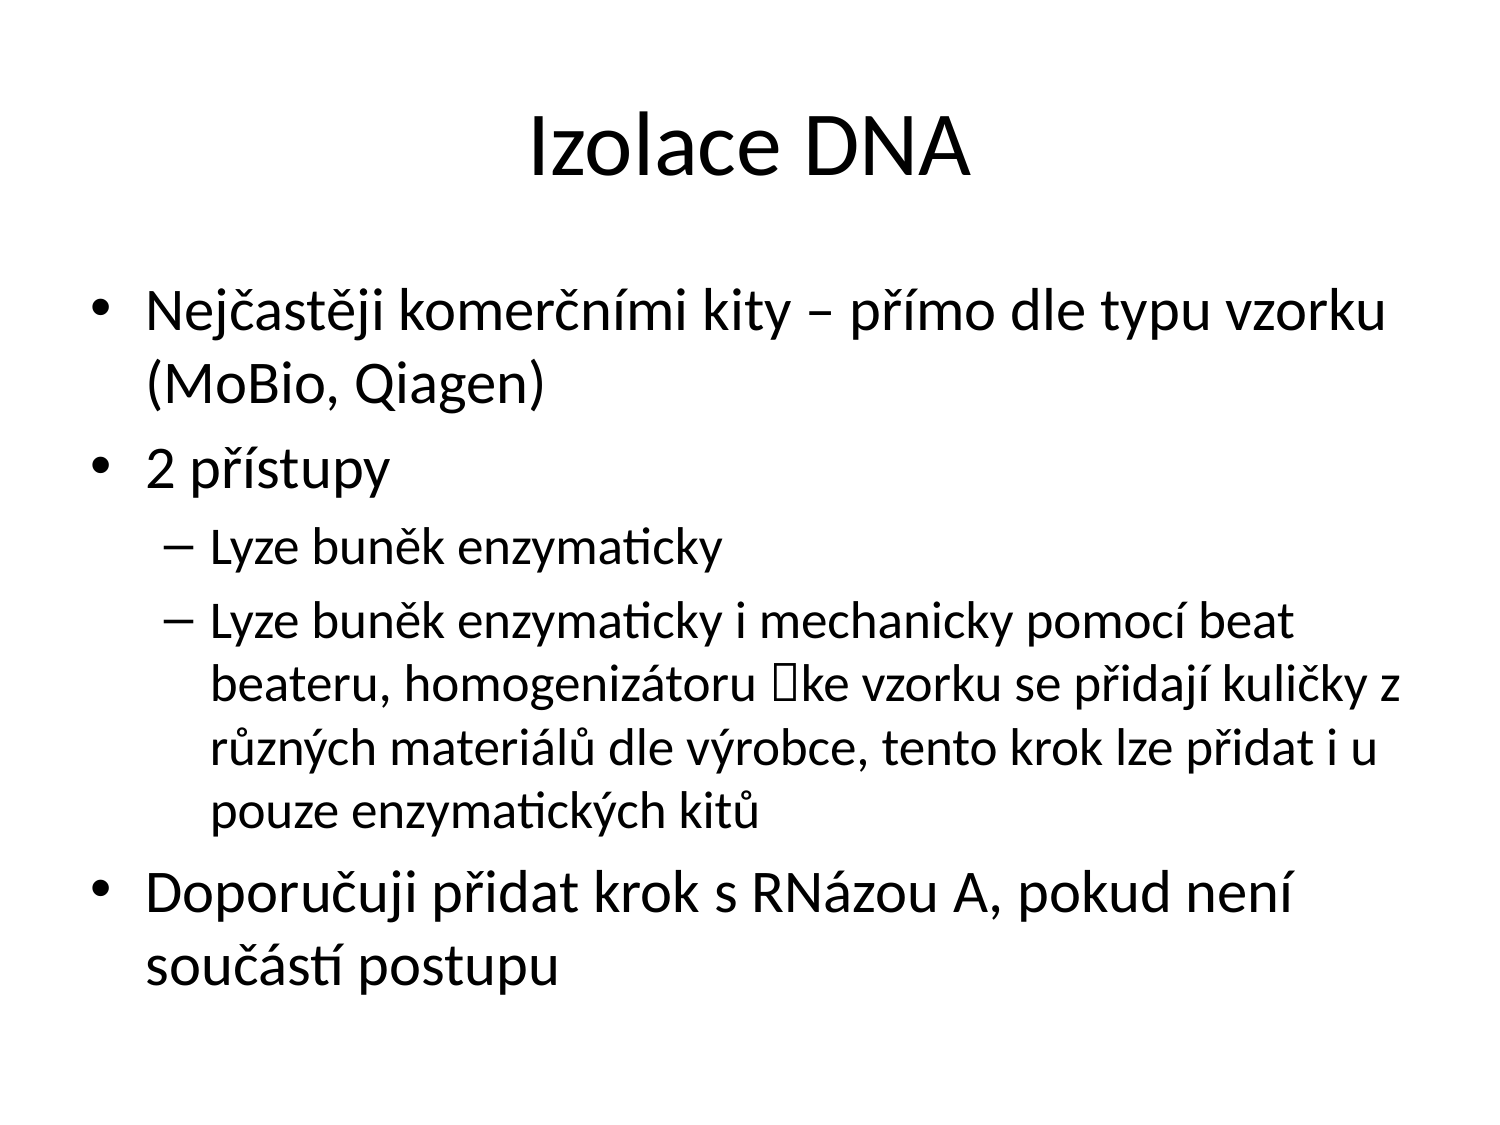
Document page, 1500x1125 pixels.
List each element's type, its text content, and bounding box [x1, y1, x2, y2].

list Nejčastěji komerčními kity – přímo dle typu vzorku (MoBio, Qiagen) 2 přístupy Lyze buněk enzymaticky Lyze buněk enzymaticky i mechanicky pomocí beat beateru, homogenizátoru ke vzorku se přidají kuličky z různých materiálů dle výrobce, tento krok lze přidat i u pouze enzymatických kitů Doporučuji přidat krok s RNázou A, pokud není součástí postupu [75, 262, 1425, 1005]
title Izolace DNA [75, 45, 1425, 233]
